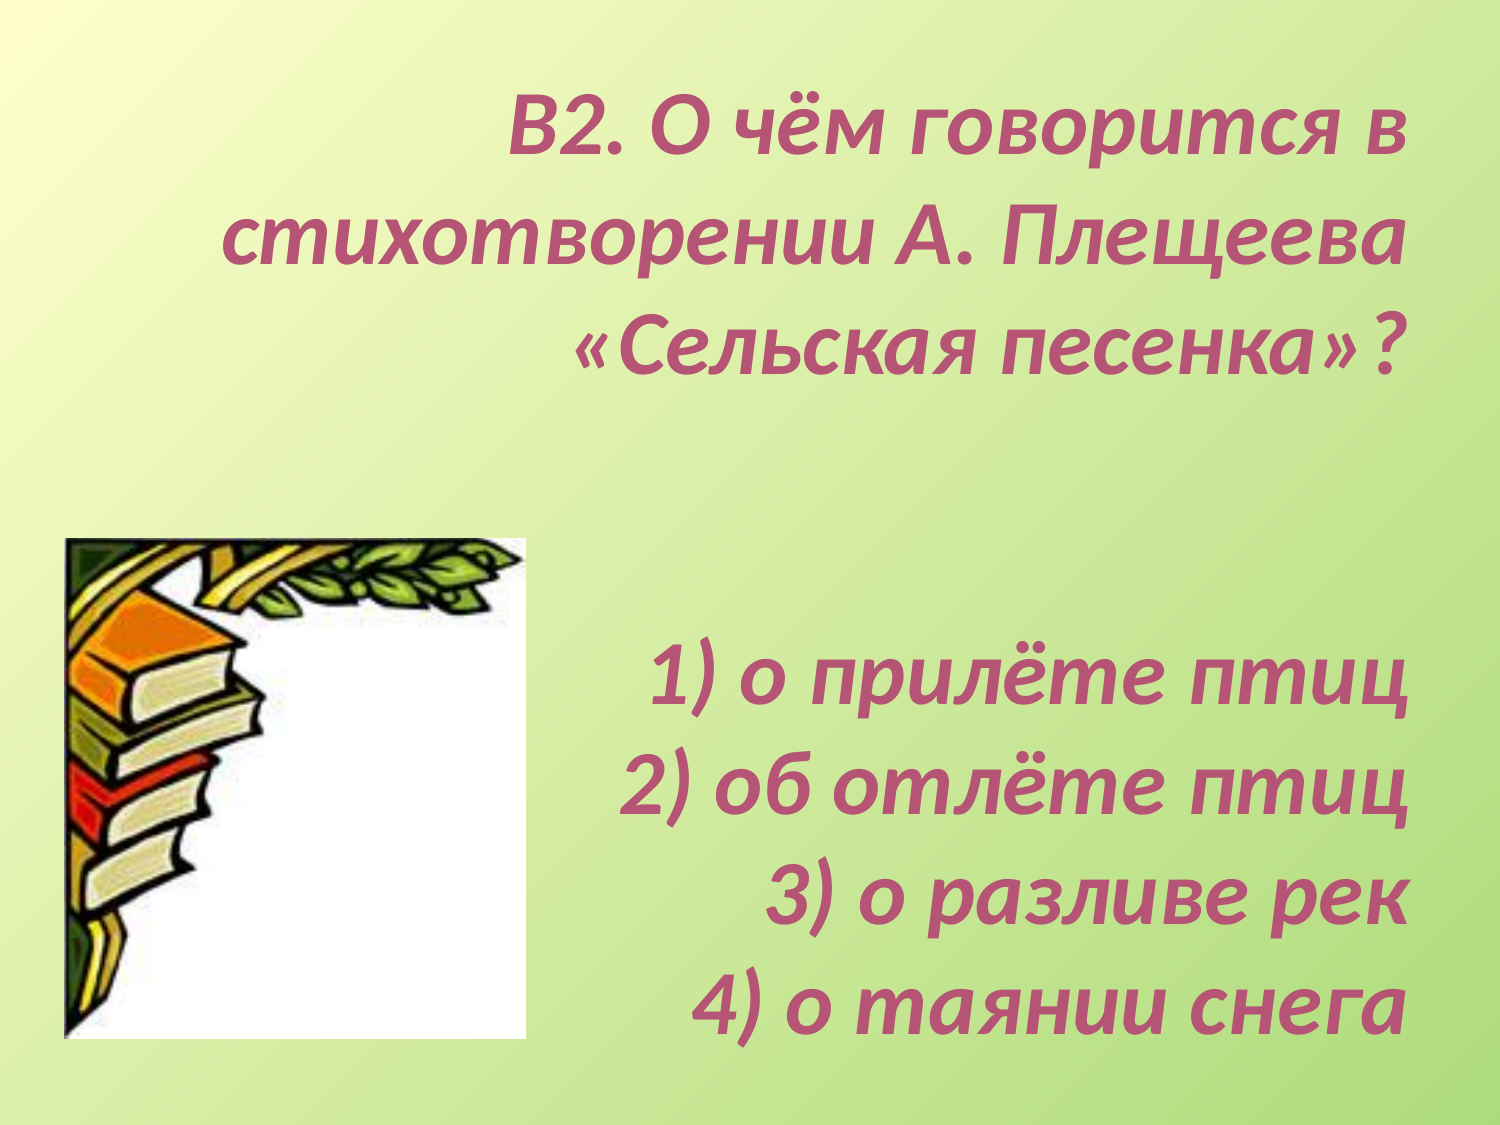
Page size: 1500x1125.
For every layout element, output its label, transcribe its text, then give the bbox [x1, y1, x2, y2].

picture [64, 538, 526, 1039]
title В2. О чём говорится в стихотворении А. Плещеева «Сельская песенка»? 1) о прилёте птиц 2) об отлёте птиц 3) о разливе рек 4) о таянии снега [74, 44, 1426, 1071]
